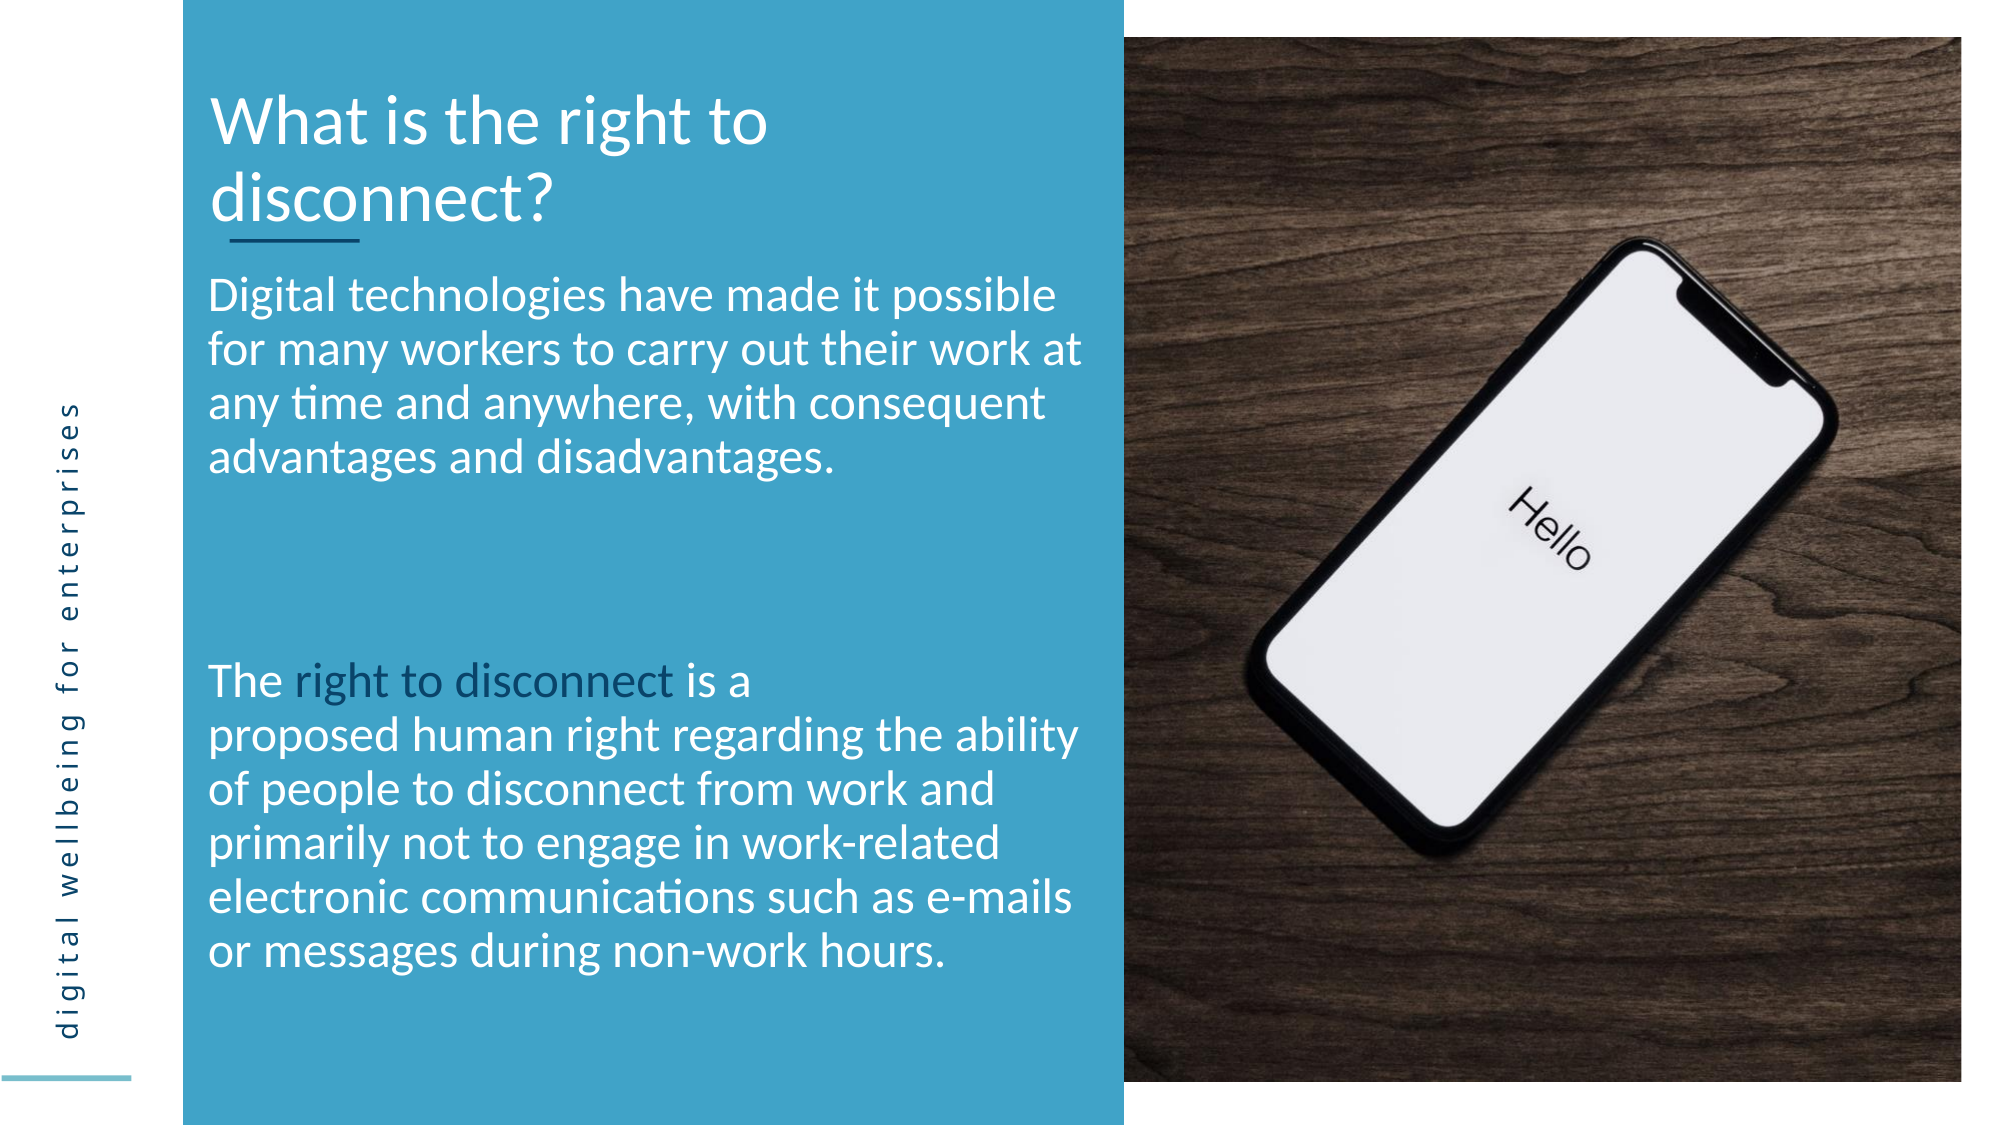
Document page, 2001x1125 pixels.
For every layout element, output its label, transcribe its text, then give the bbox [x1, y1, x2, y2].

list Digital technologies have made it possible for many workers to carry out their work at any time and anywhere, with consequent advantages and disadvantages. The right to disconnect is a proposed human right regarding the ability of people to disconnect from work and primarily not to engage in work-related electronic communications such as e-mails or messages during non-work hours. [155, 260, 1114, 1082]
picture [1124, 37, 1962, 1082]
list What is the right to disconnect? [195, 75, 1103, 246]
